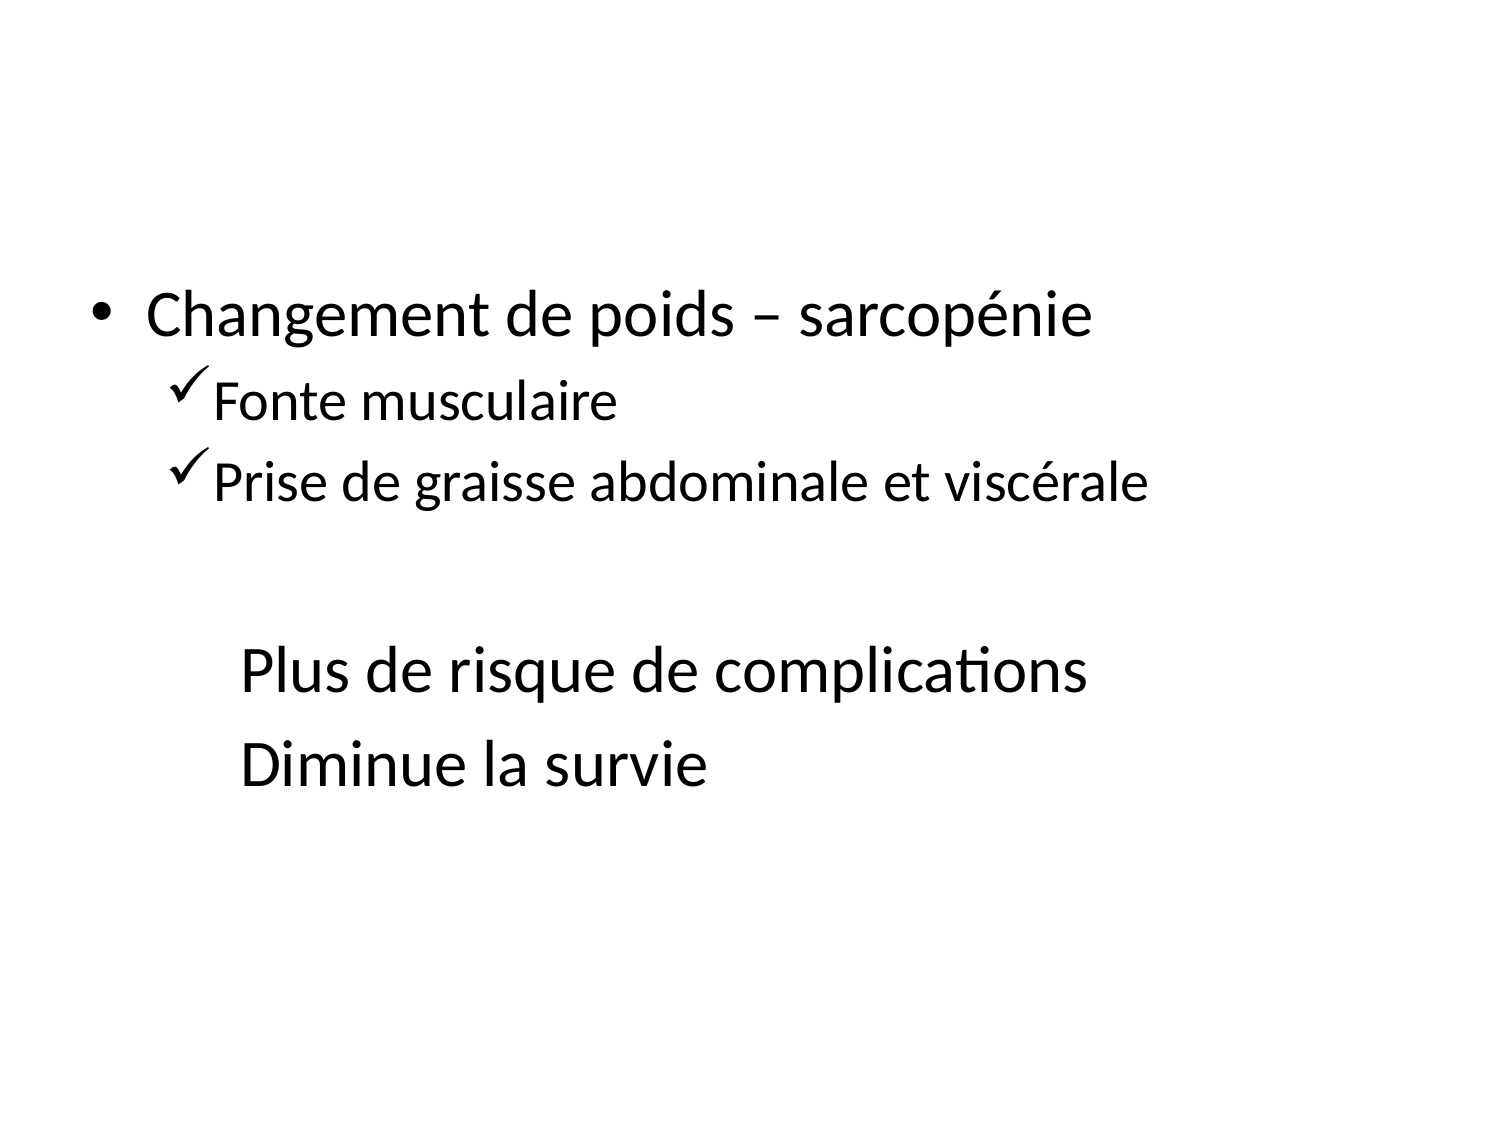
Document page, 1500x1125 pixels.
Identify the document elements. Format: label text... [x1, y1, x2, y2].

list Changement de poids – sarcopénie Fonte musculaire Prise de graisse abdominale et viscérale Plus de risque de complications Diminue la survie [75, 262, 1425, 1005]
